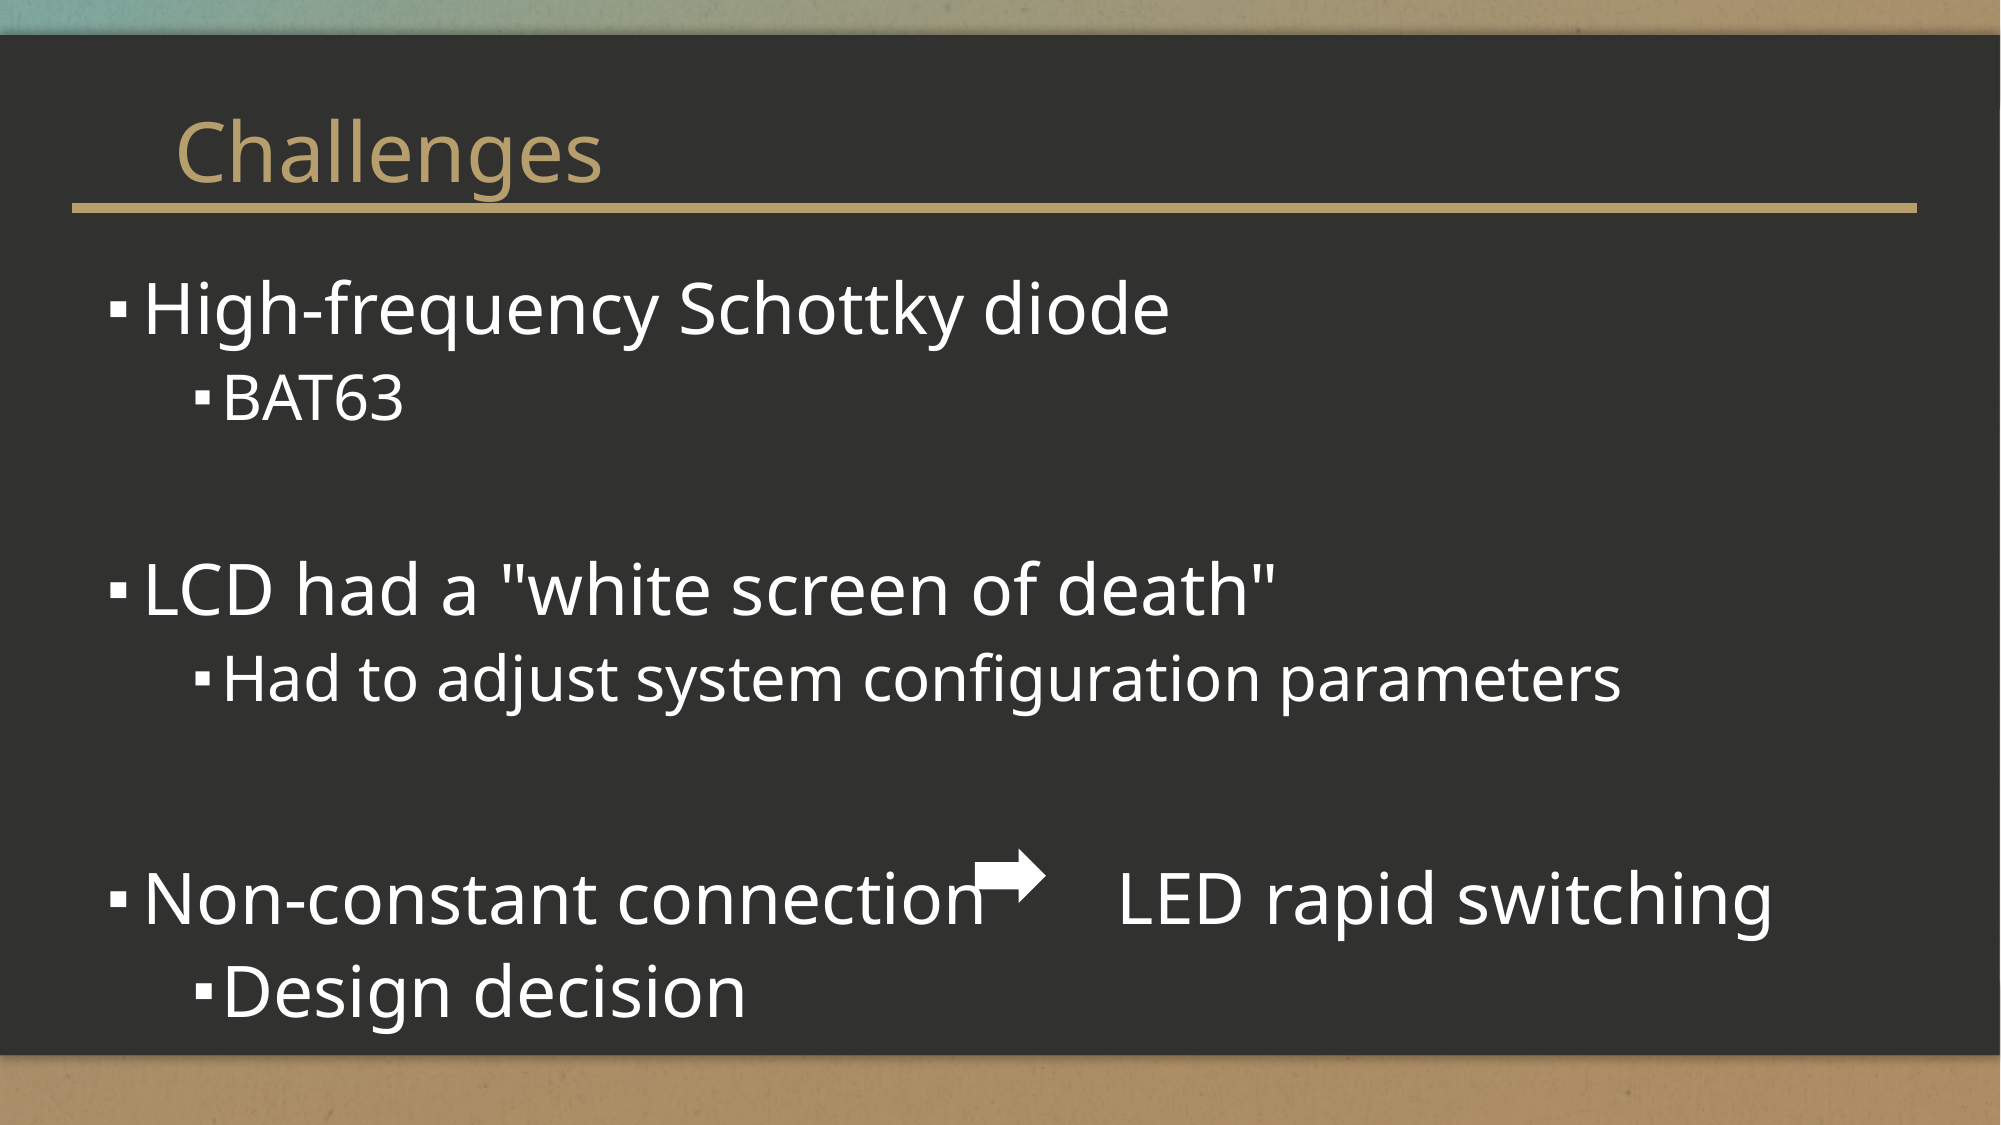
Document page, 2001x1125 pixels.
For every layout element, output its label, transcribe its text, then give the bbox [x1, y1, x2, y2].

picture [0, 0, 2001, 1125]
text_box Challenges [159, 2, 1735, 203]
list High-frequency Schottky diode BAT63 LCD had a "white screen of death" Had to adjust system configuration parameters Non-constant connection LED rapid switching Design decision [92, 265, 1938, 1044]
text_box [973, 845, 1048, 906]
